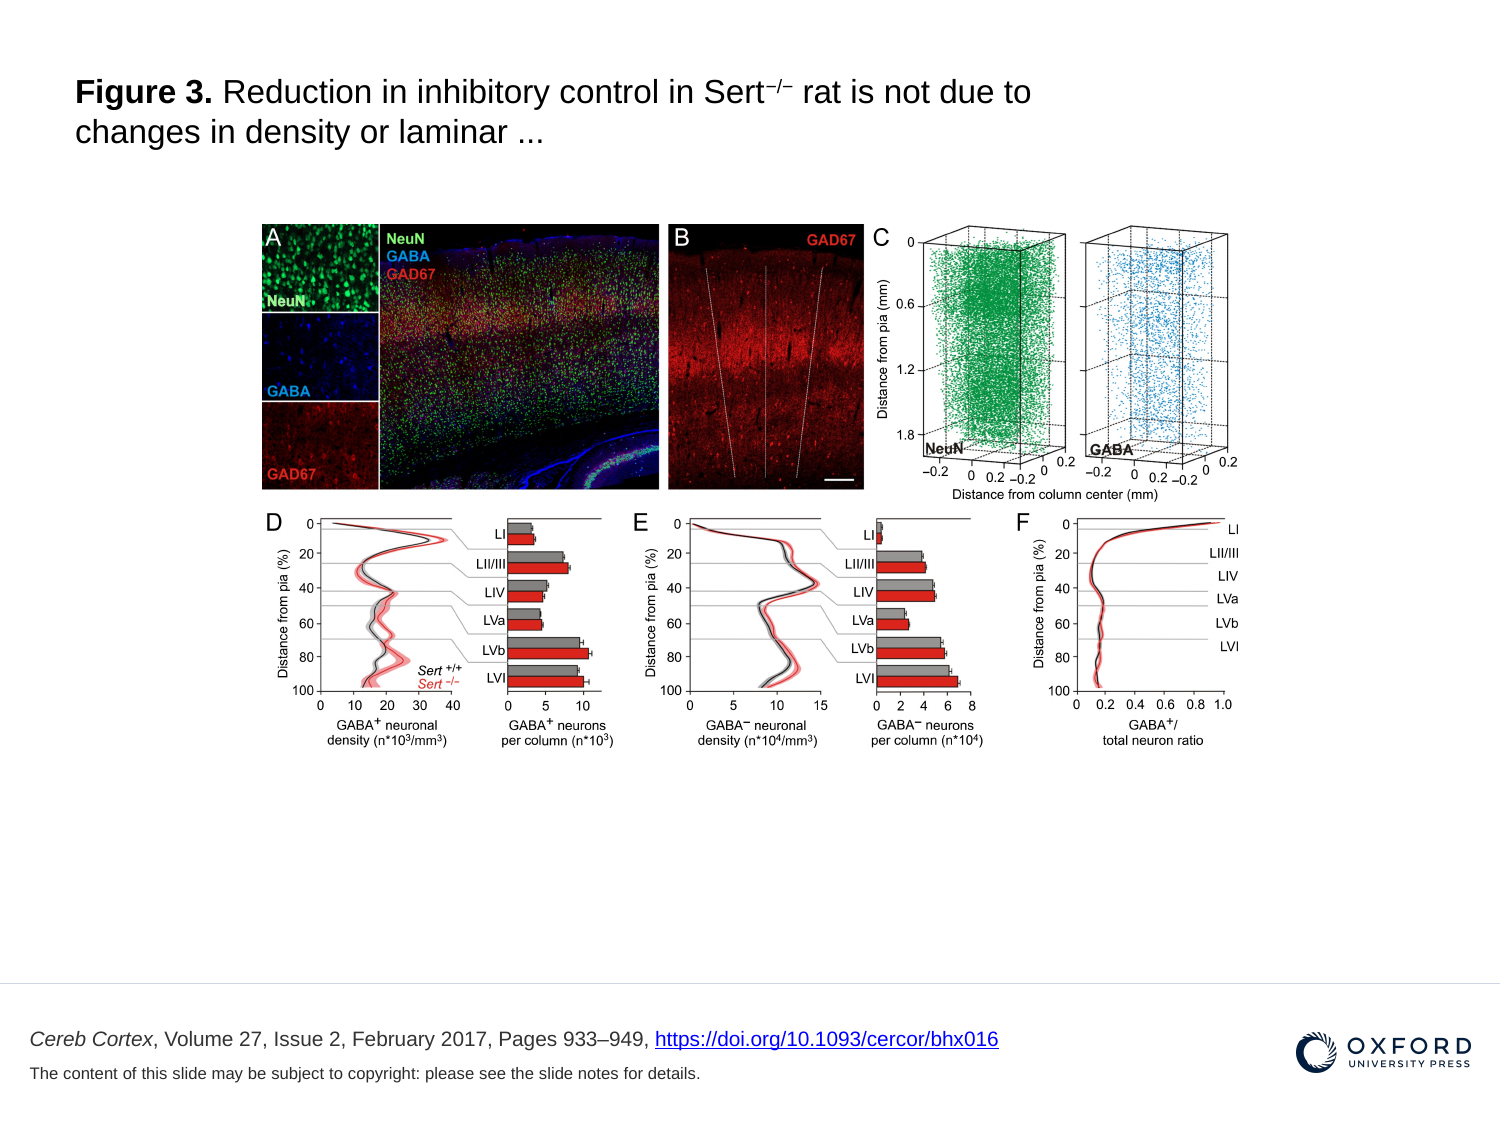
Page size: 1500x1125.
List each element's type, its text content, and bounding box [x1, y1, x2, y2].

picture [1296, 1032, 1471, 1073]
footer Cereb Cortex, Volume 27, Issue 2, February 2017, Pages 933–949, https://doi.org/10.1093/cercor/bhx016 The content of this slide may be subject to copyright: please see the slide notes for details. [0, 983, 1260, 1125]
picture [262, 224, 1238, 748]
title Figure 3. Reduction in inhibitory control in Sert−/− rat is not due to changes in density or laminar ... [75, 69, 1078, 171]
